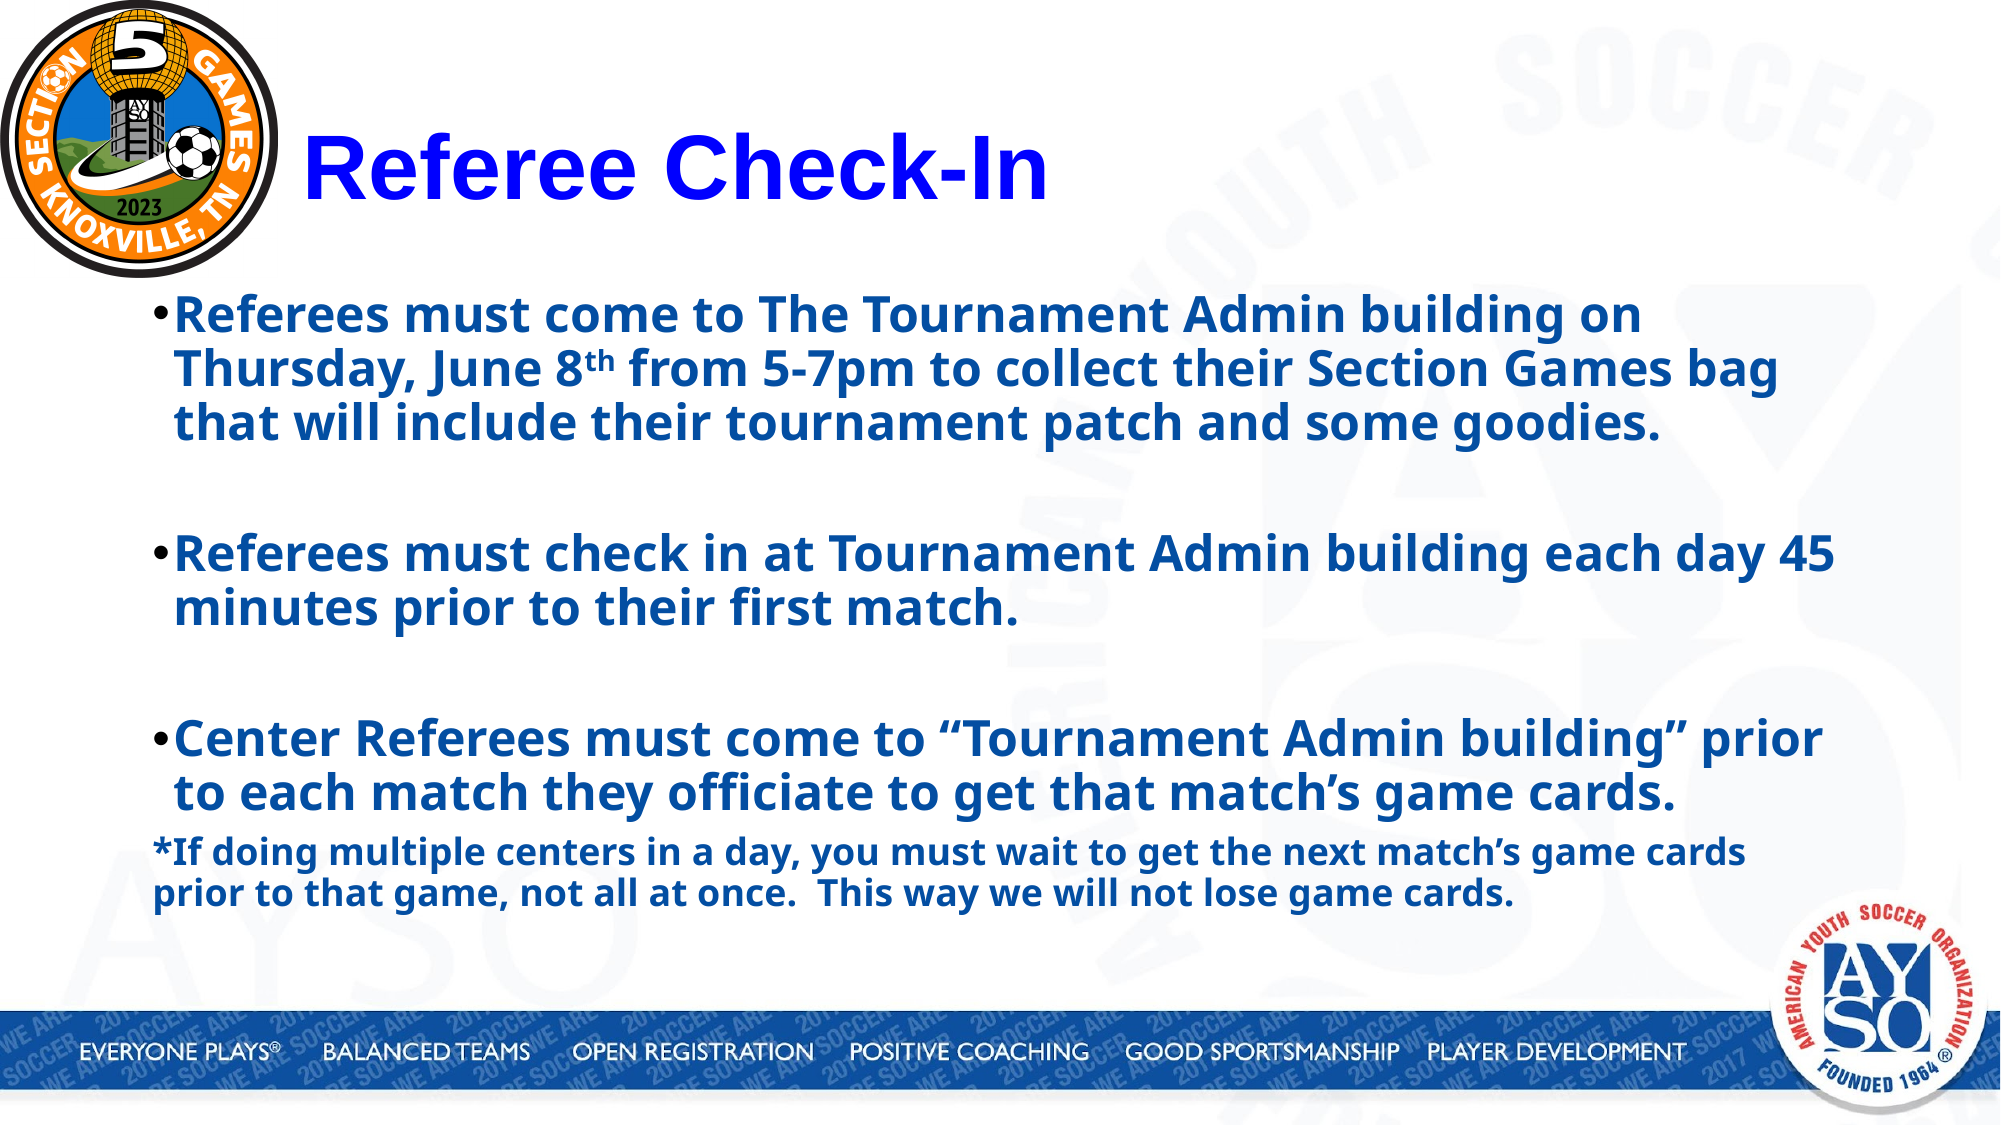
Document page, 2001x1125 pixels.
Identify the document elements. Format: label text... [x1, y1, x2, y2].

list Referee Check-In [287, 112, 1863, 278]
list Referees must come to The Tournament Admin building on Thursday, June 8th from 5-7pm to collect their Section Games bag that will include their tournament patch and some goodies. Referees must check in at Tournament Admin building each day 45 minutes prior to their first match. Center Referees must come to “Tournament Admin building” prior to each match they officiate to get that match’s game cards. *If doing multiple centers in a day, you must wait to get the next match’s game cards prior to that game, not all at once. This way we will not lose game cards. [137, 281, 1863, 1045]
picture [0, 0, 2001, 1125]
